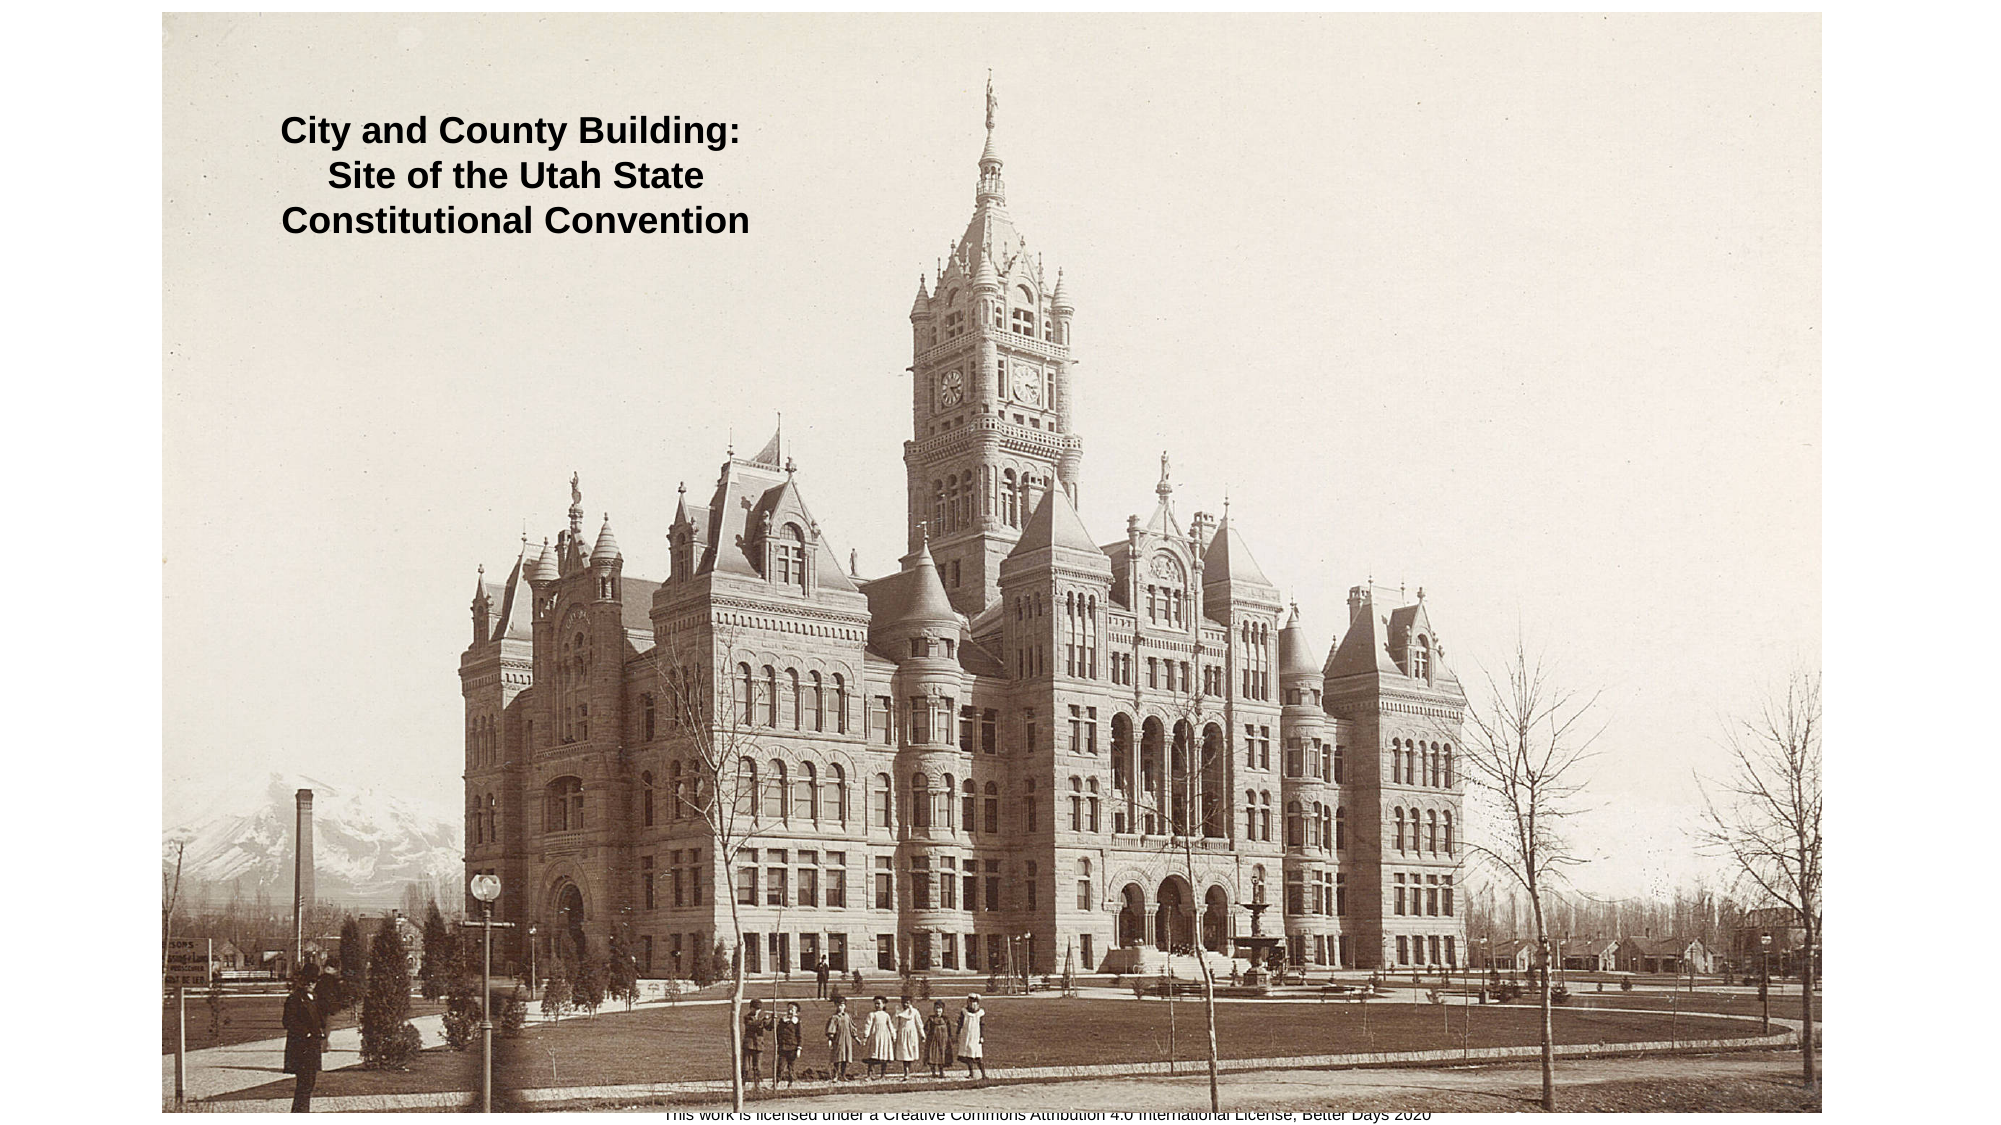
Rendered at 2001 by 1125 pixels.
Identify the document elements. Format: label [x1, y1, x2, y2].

picture [162, 12, 1822, 1113]
